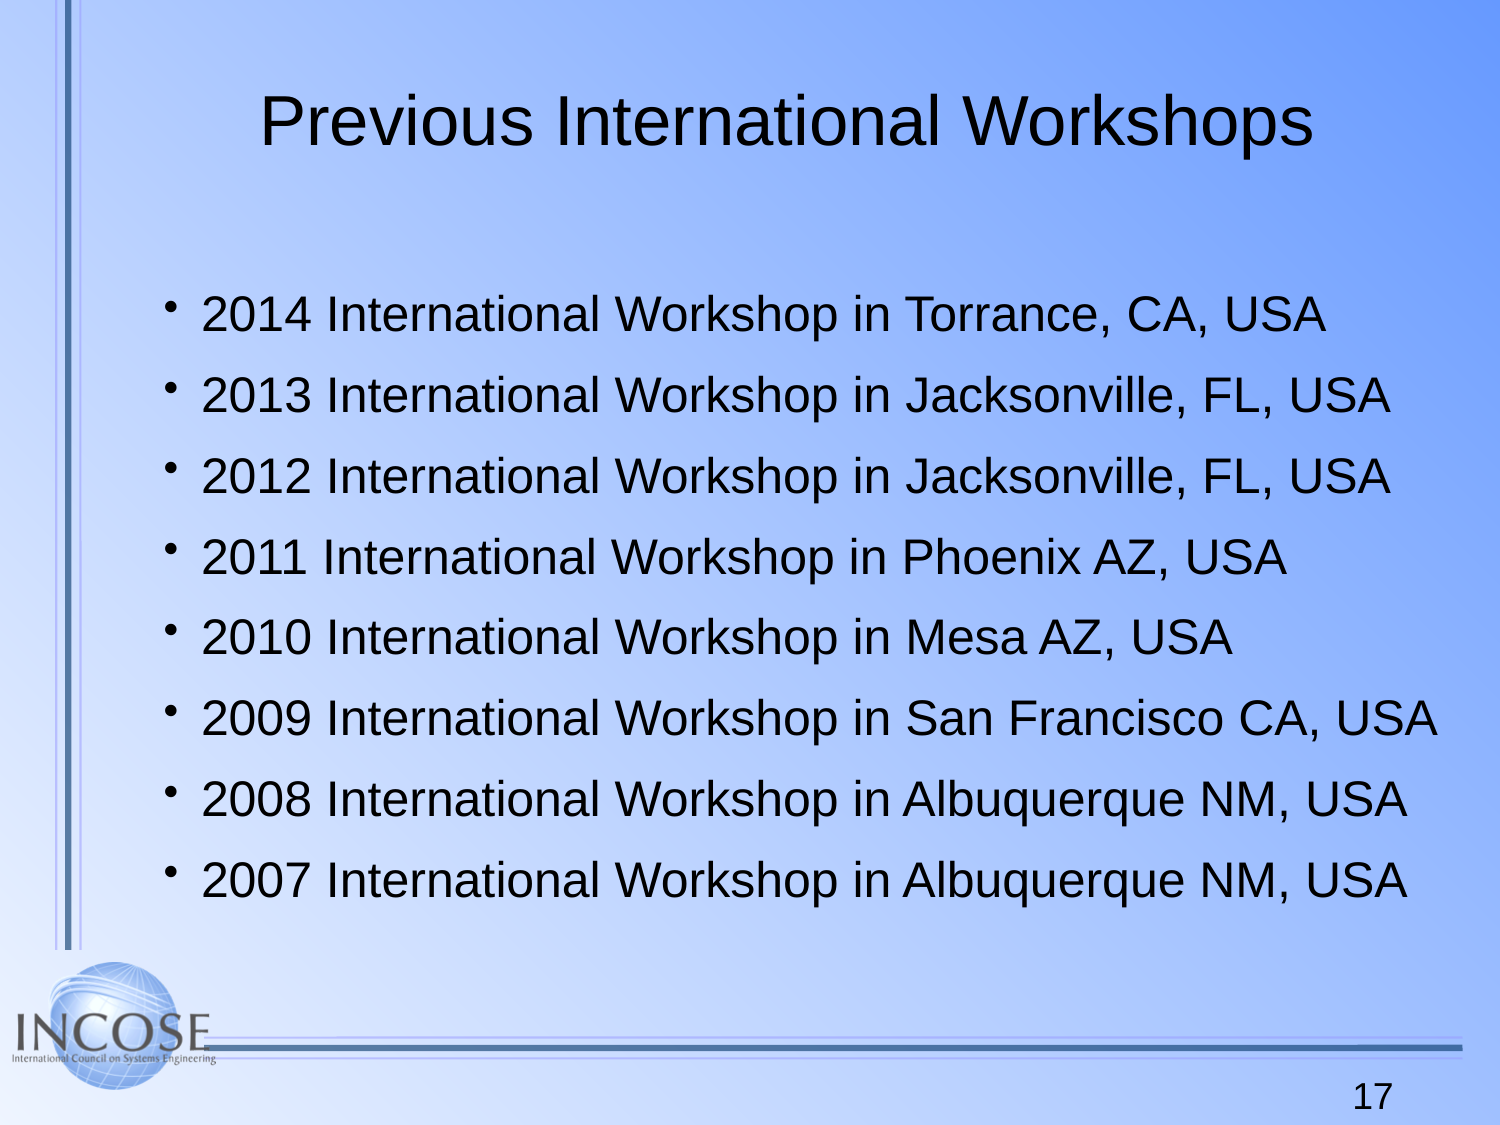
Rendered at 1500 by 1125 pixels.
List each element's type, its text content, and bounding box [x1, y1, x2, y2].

title Previous International Workshops [112, 45, 1463, 163]
text_box 2014 International Workshop in Torrance, CA, USA 2013 International Workshop in Jacksonville, FL, USA 2012 International Workshop in Jacksonville, FL, USA 2011 International Workshop in Phoenix AZ, USA 2010 International Workshop in Mesa AZ, USA 2009 International Workshop in San Francisco CA, USA 2008 International Workshop in Albuquerque NM, USA 2007 International Workshop in Albuquerque NM, USA [112, 275, 1463, 675]
